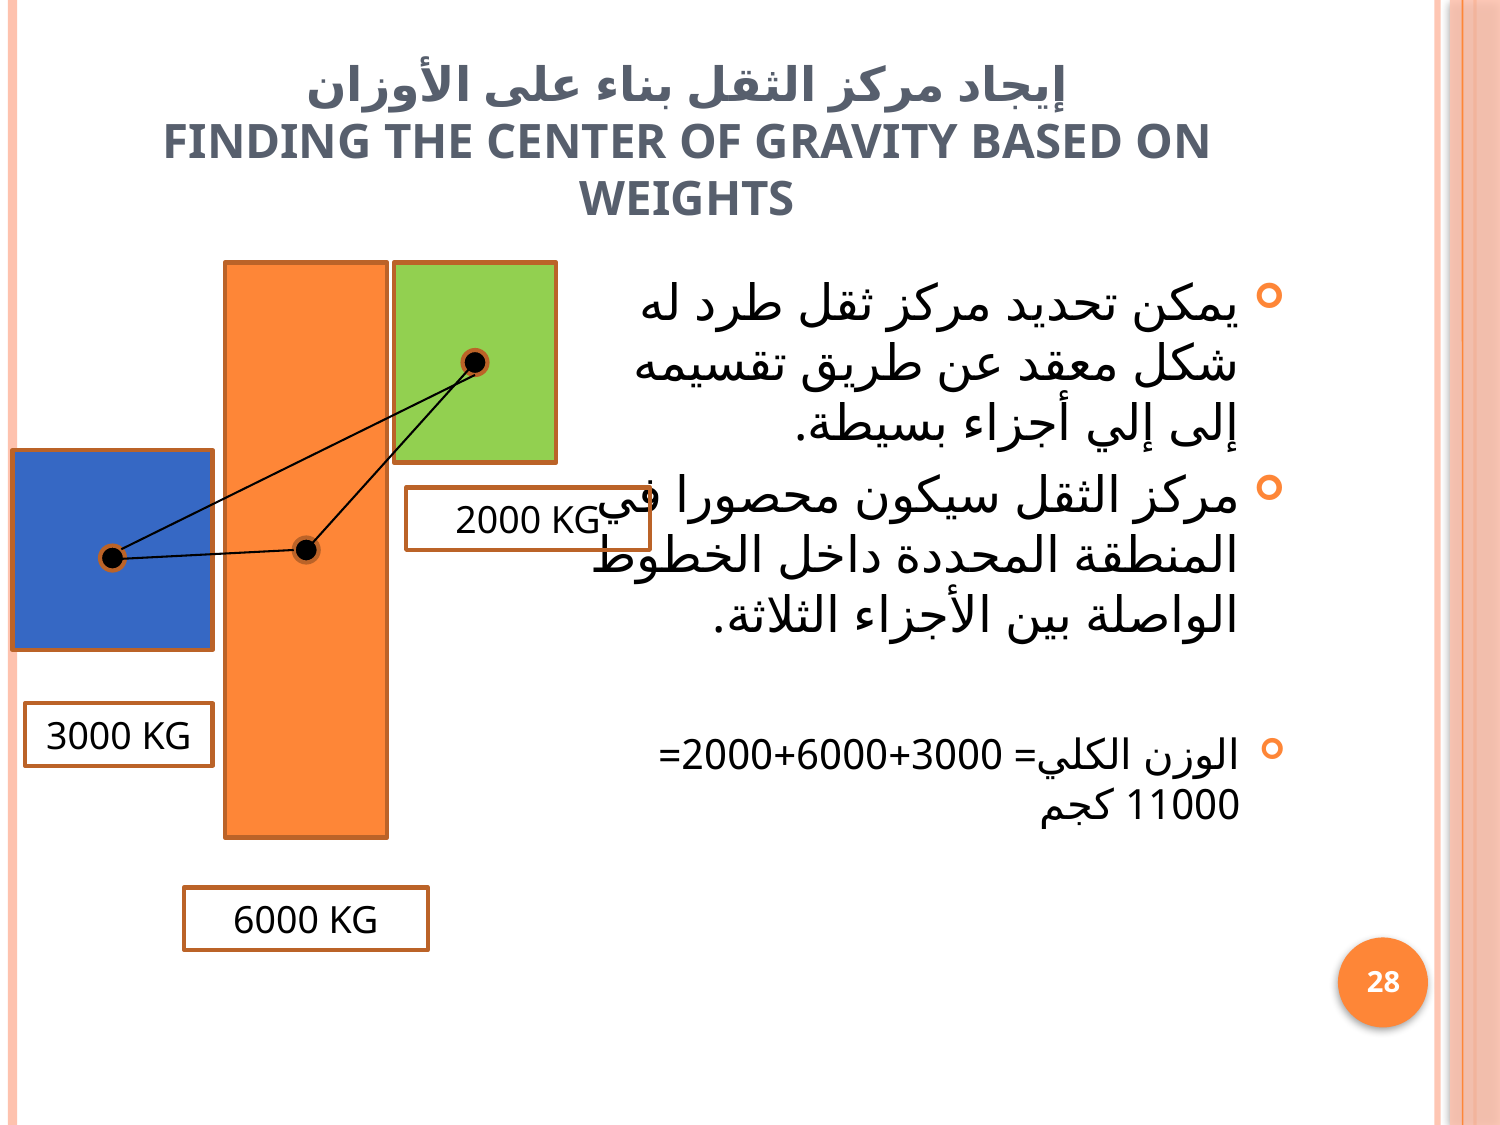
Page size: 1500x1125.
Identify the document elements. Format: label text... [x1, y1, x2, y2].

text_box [465, 361, 476, 551]
text_box [299, 559, 317, 565]
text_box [120, 361, 463, 550]
text_box 3000 KG [23, 701, 215, 768]
text_box [392, 260, 558, 465]
title إيجاد مركز الثقل بناء على الأوزان Finding The Center of Gravity Based On Weights [75, 45, 1300, 233]
list يمكن تحديد مركز ثقل طرد له شكل معقد عن طريق تقسيمه إلى إلي أجزاء بسيطة. مركز الثقل سيكون محصورا في المنطقة المحددة داخل الخطوط الواصلة بين الأجزاء الثلاثة. الوزن الكلي= 3000+6000+2000= 11000 كجم [556, 262, 1300, 1062]
text_box 2000 KG [481, 485, 652, 552]
text_box [223, 560, 389, 840]
text_box [10, 448, 215, 652]
text_box [97, 543, 124, 573]
text_box 6000 KG [182, 885, 430, 952]
slide_number 28 [1333, 940, 1434, 1027]
text_box [461, 347, 490, 376]
text_box [223, 260, 389, 359]
